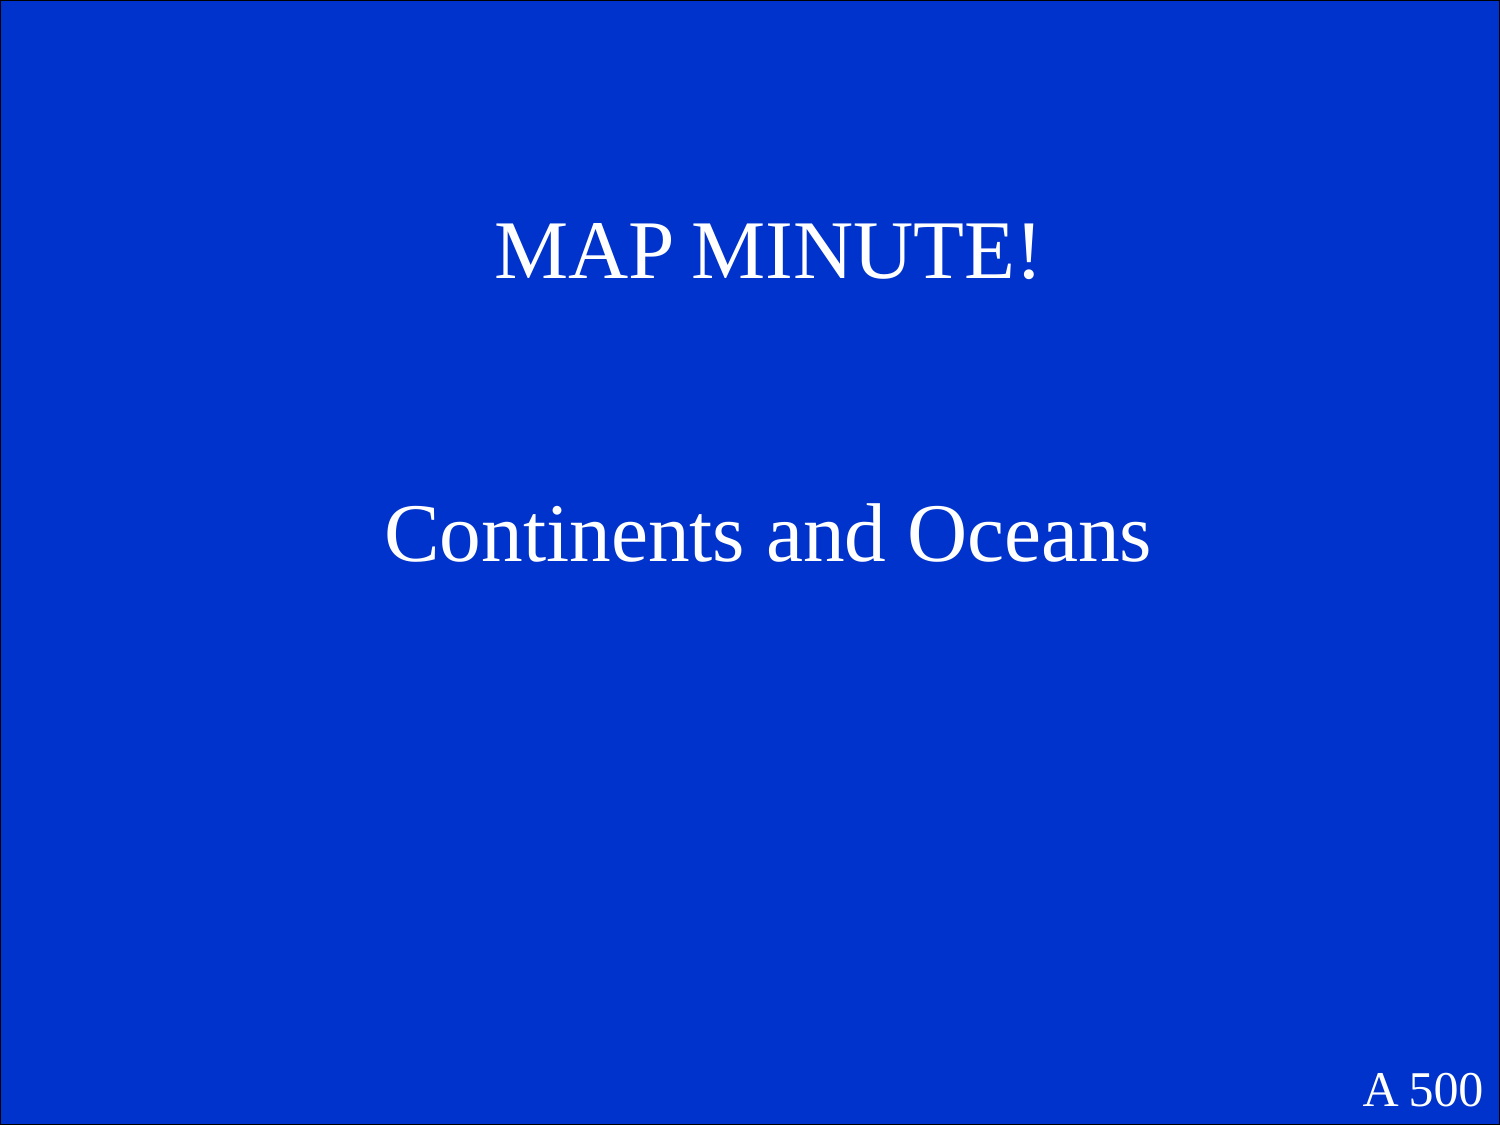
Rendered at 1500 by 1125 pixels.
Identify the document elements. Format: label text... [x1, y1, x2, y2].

text_box MAP MINUTE! Continents and Oceans [249, 187, 1288, 586]
text_box [0, 0, 1500, 1125]
text_box A 500 [1347, 1049, 1499, 1125]
